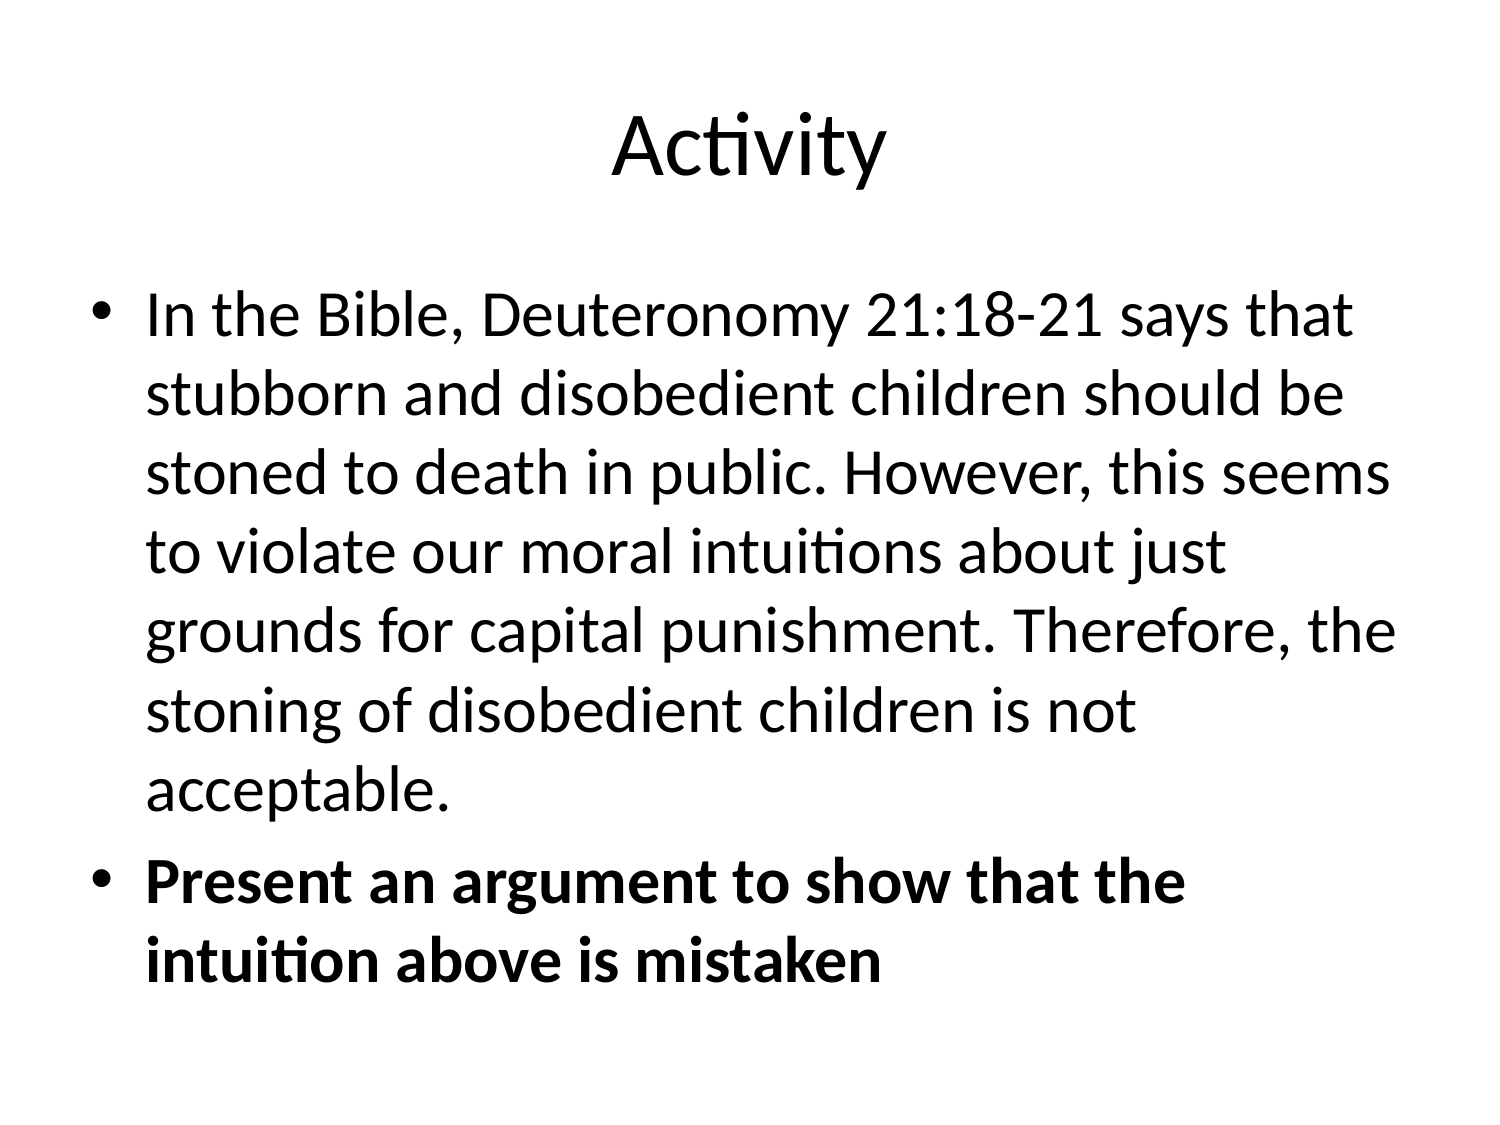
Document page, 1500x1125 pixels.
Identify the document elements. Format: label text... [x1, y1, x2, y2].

list In the Bible, Deuteronomy 21:18-21 says that stubborn and disobedient children should be stoned to death in public. However, this seems to violate our moral intuitions about just grounds for capital punishment. Therefore, the stoning of disobedient children is not acceptable. Present an argument to show that the intuition above is mistaken [75, 262, 1425, 1005]
title Activity [75, 45, 1425, 233]
